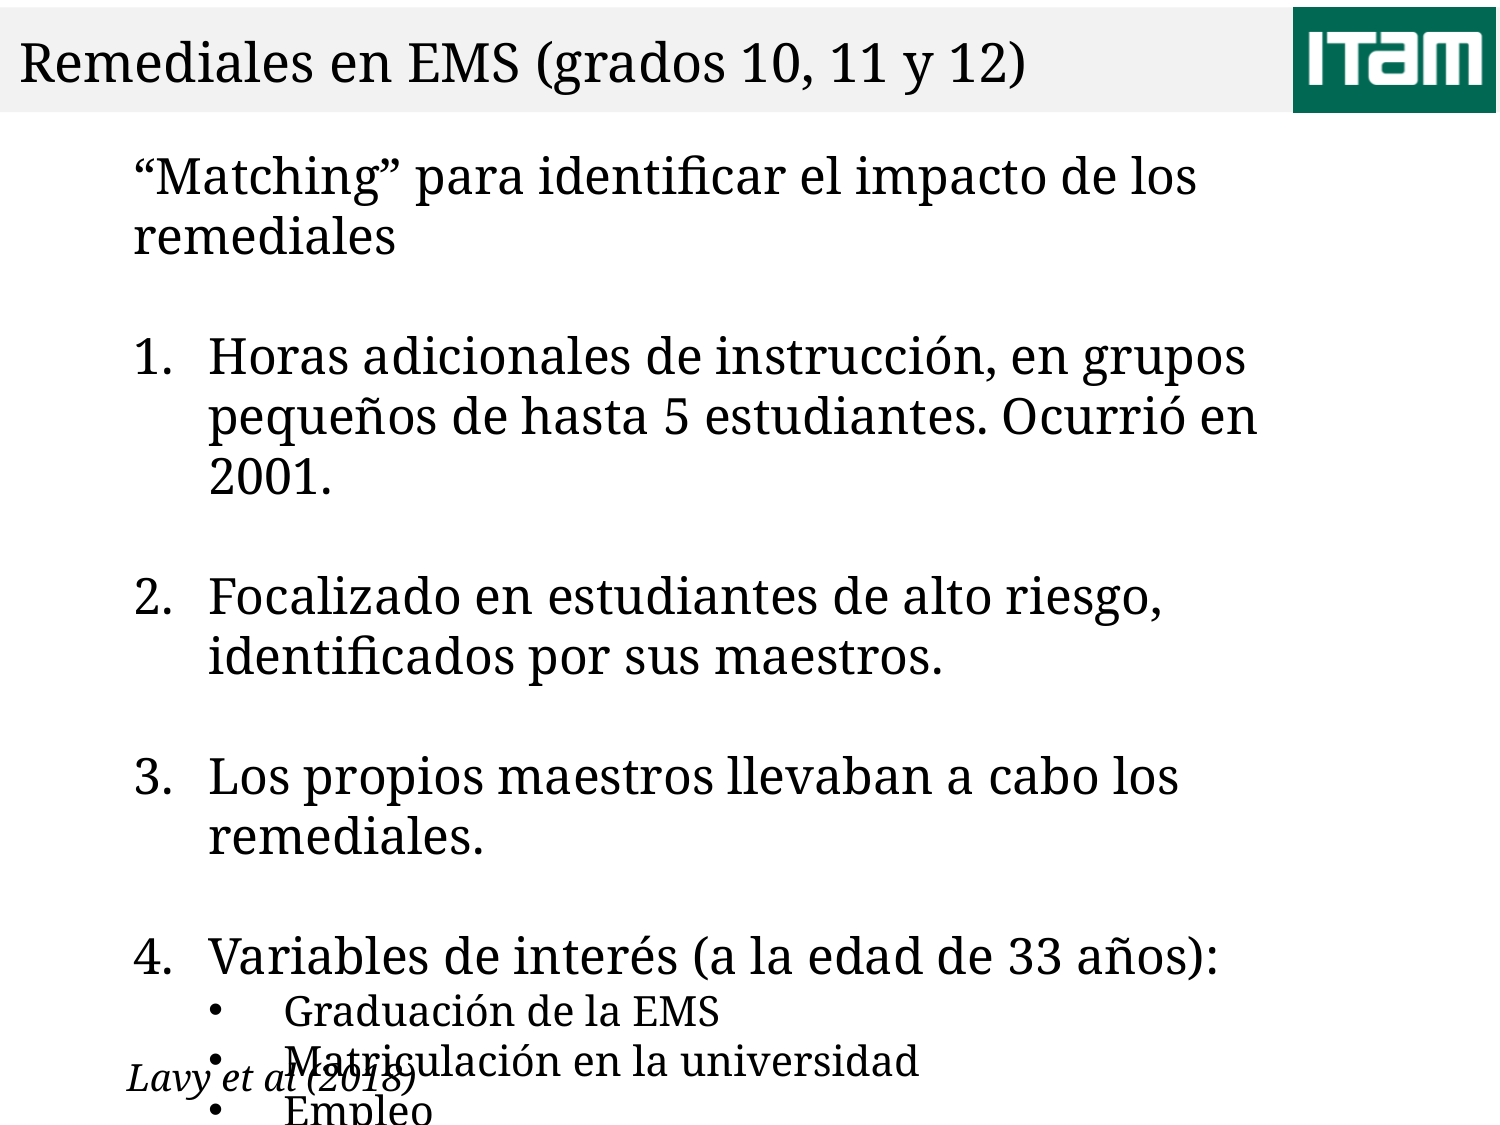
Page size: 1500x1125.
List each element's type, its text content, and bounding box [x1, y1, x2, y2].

text_box Remediales en EMS (grados 10, 11 y 12) [4, 20, 1293, 101]
text_box “Matching” para identificar el impacto de los remediales Horas adicionales de instrucción, en grupos pequeños de hasta 5 estudiantes. Ocurrió en 2001. Focalizado en estudiantes de alto riesgo, identificados por sus maestros. Los propios maestros llevaban a cabo los remediales. Variables de interés (a la edad de 33 años): Graduación de la EMS Matriculación en la universidad Empleo Salarios [118, 137, 1395, 1125]
picture [1293, 7, 1496, 113]
text_box [0, 6, 1500, 113]
text_box Lavy et al (2018) [112, 1046, 1187, 1107]
